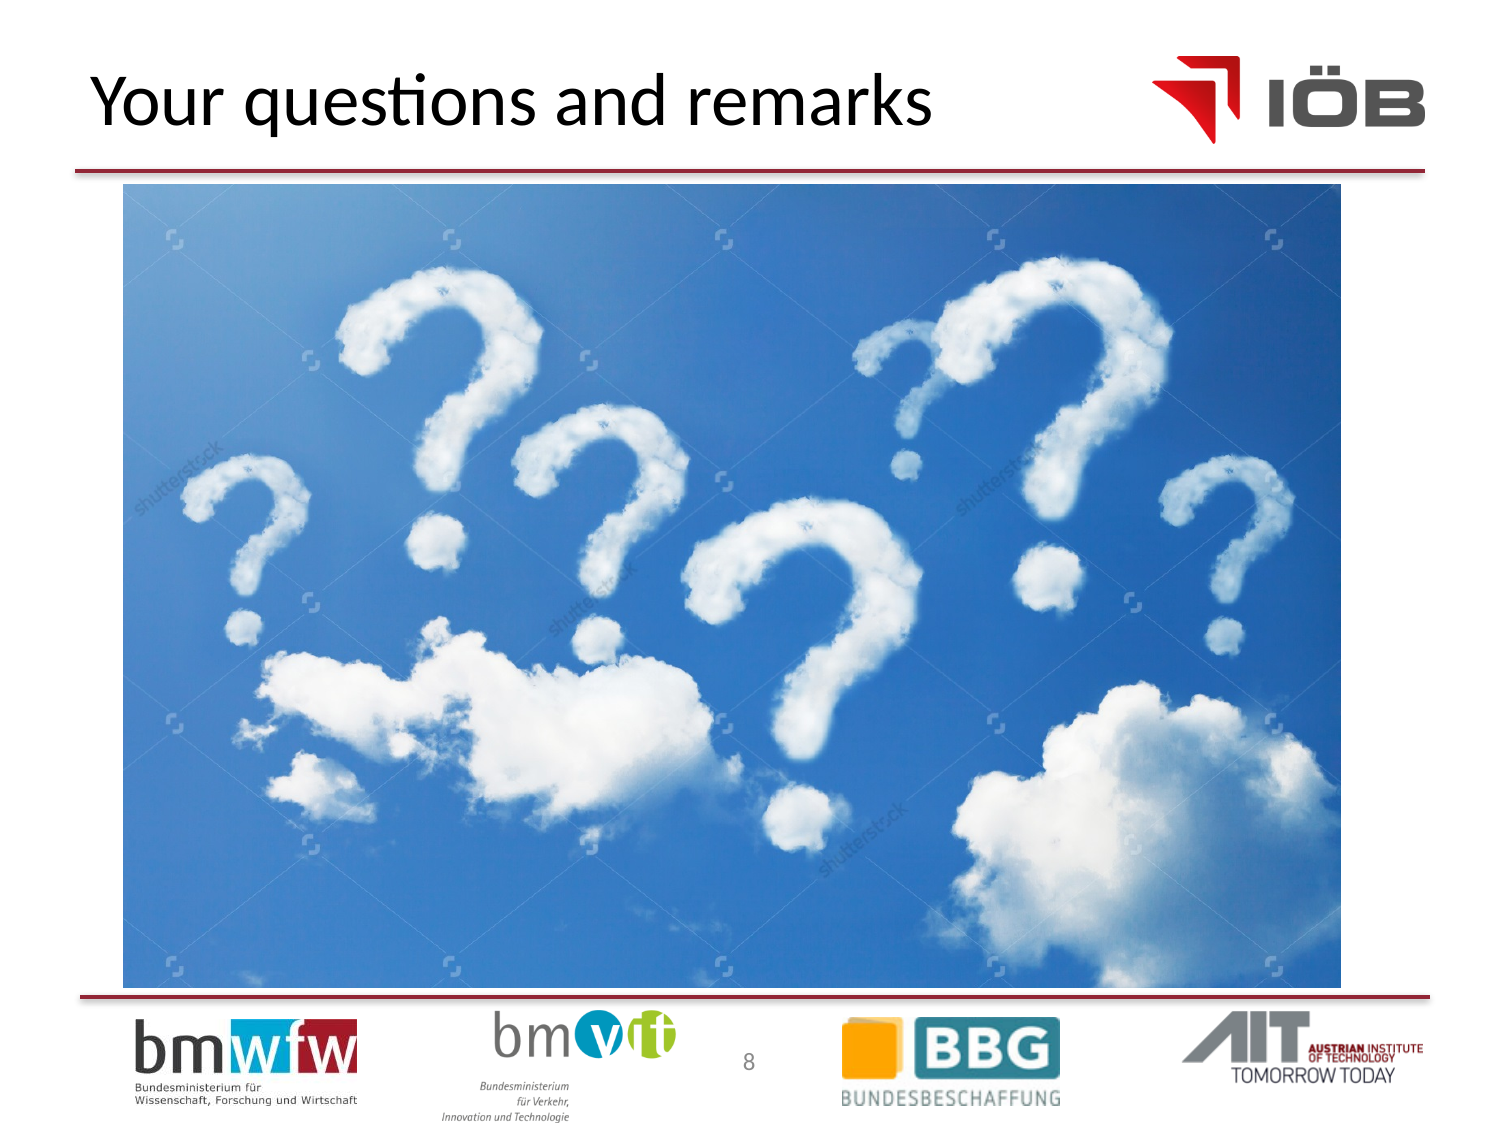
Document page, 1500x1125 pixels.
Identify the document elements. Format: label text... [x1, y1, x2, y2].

title Your questions and remarks [75, 39, 1151, 152]
picture [442, 1009, 681, 1123]
picture [1152, 56, 1425, 144]
picture [123, 184, 1341, 989]
picture [1179, 1009, 1423, 1123]
slide_number 8 [574, 1030, 925, 1091]
picture [842, 1017, 1060, 1106]
picture [135, 1019, 357, 1106]
